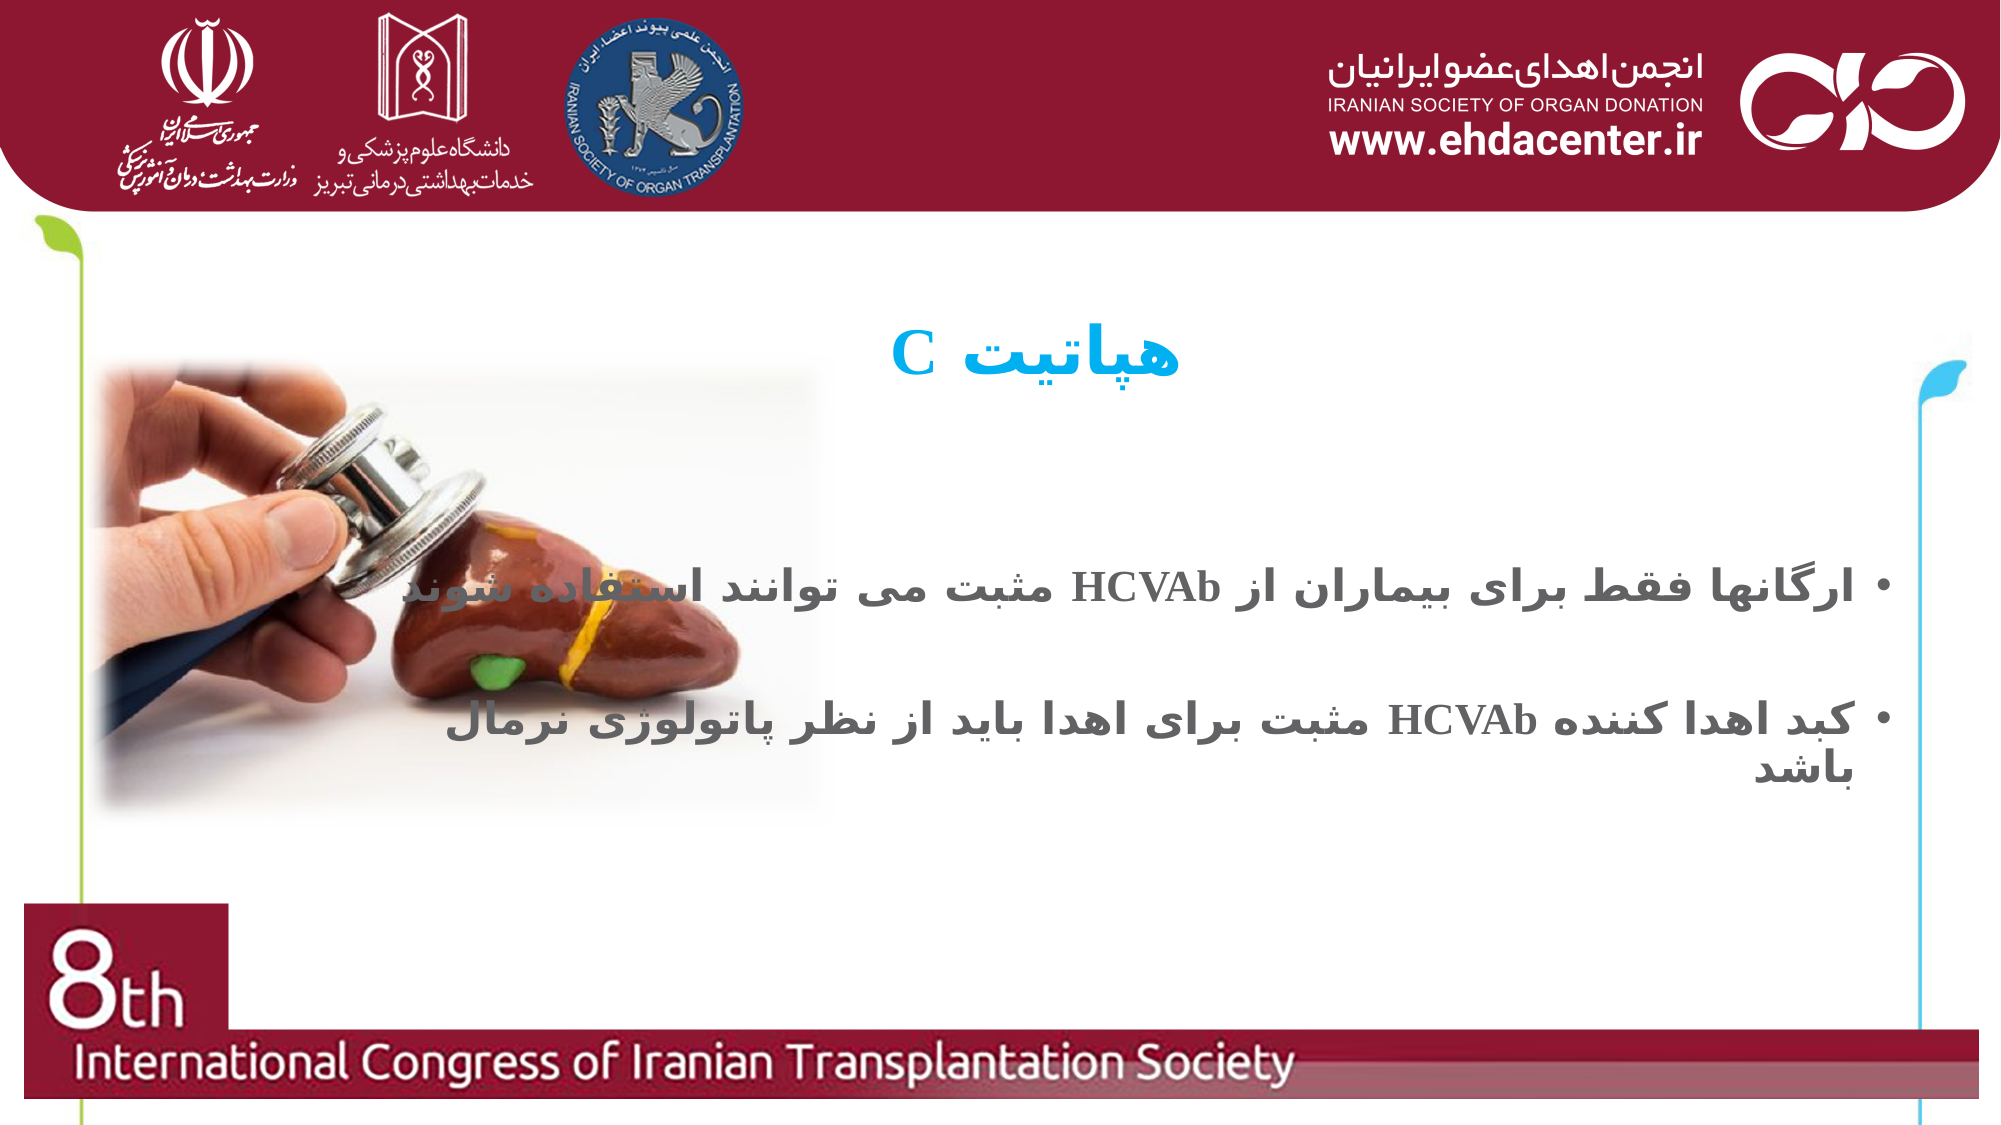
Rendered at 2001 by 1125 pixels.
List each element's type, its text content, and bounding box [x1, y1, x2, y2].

list ارگانها فقط برای بیماران از HCVAb مثبت می توانند استفاده شوند کبد اهدا کننده HCVAb مثبت برای اهدا باید از نظر پاتولوژی نرمال باشد [367, 555, 1905, 835]
picture [0, 0, 2001, 1125]
title هپاتیت C [800, 309, 1273, 398]
